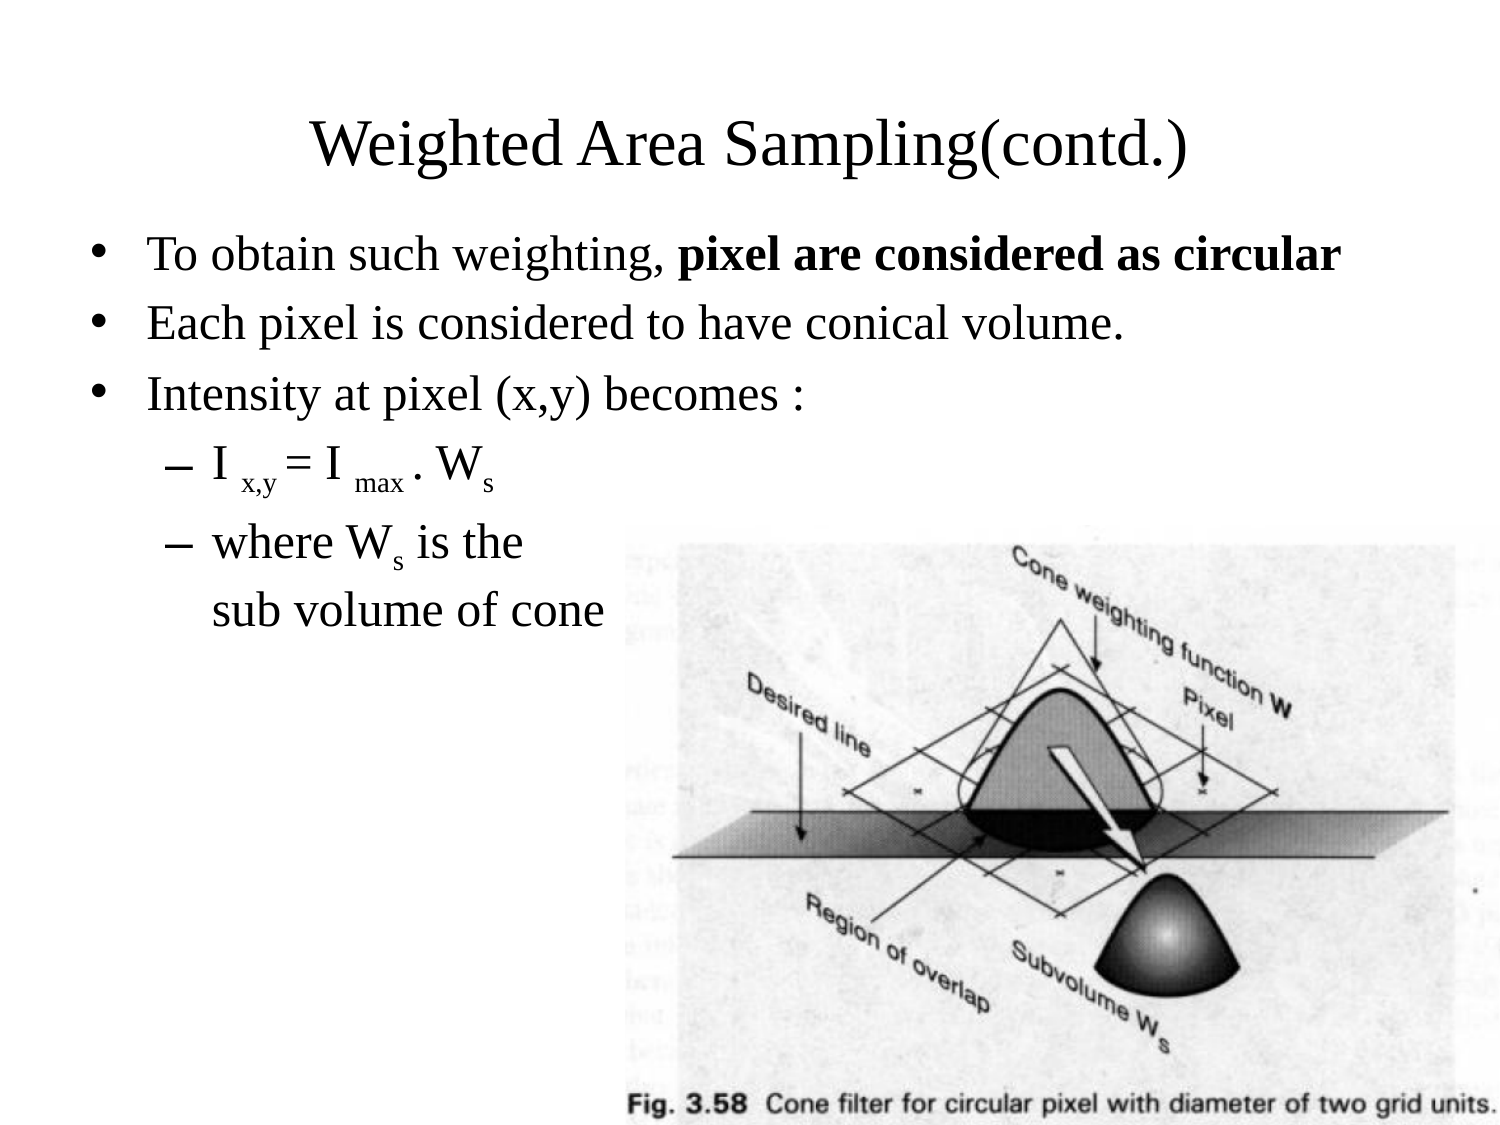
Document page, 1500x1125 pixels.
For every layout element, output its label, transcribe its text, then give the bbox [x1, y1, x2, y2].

picture [625, 524, 1500, 1125]
list To obtain such weighting, pixel are considered as circular Each pixel is considered to have conical volume. Intensity at pixel (x,y) becomes : I x,y = I max . Ws where Ws is the sub volume of cone [75, 212, 1400, 1088]
title Weighted Area Sampling(contd.) [75, 45, 1425, 233]
